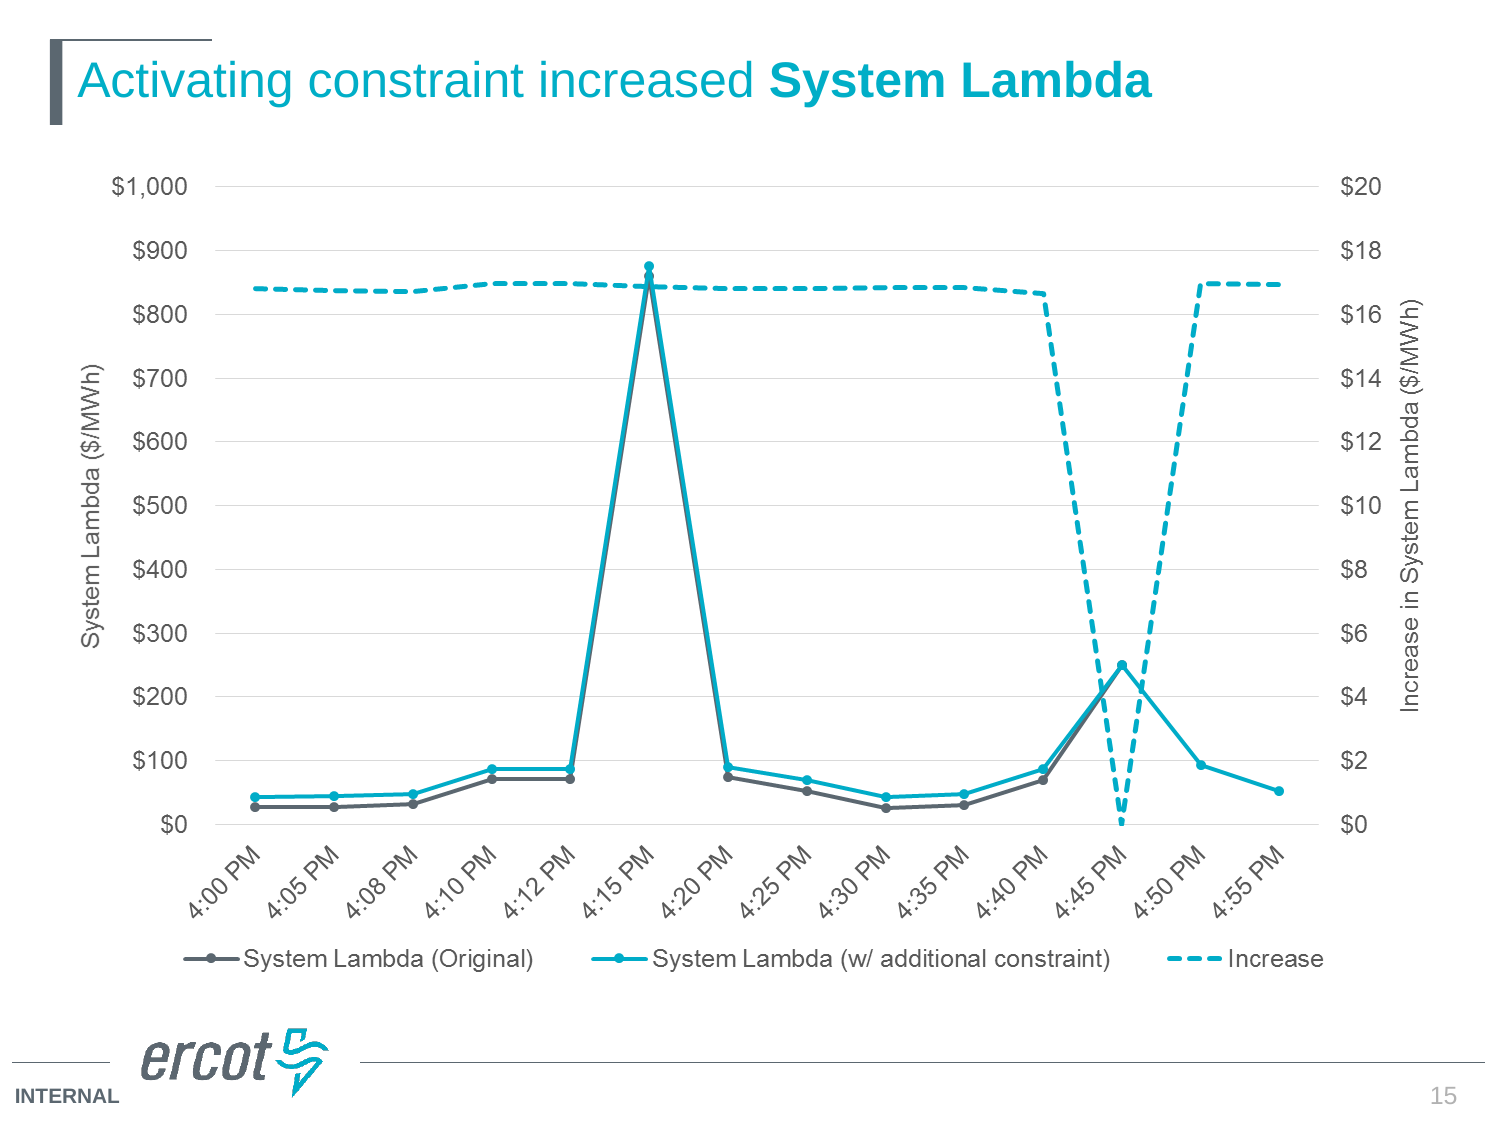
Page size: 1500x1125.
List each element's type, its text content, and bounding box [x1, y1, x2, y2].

slide_number 15 [1400, 1076, 1488, 1113]
title Activating constraint increased System Lambda [62, 39, 1450, 125]
picture [137, 1024, 332, 1100]
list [50, 162, 1450, 992]
